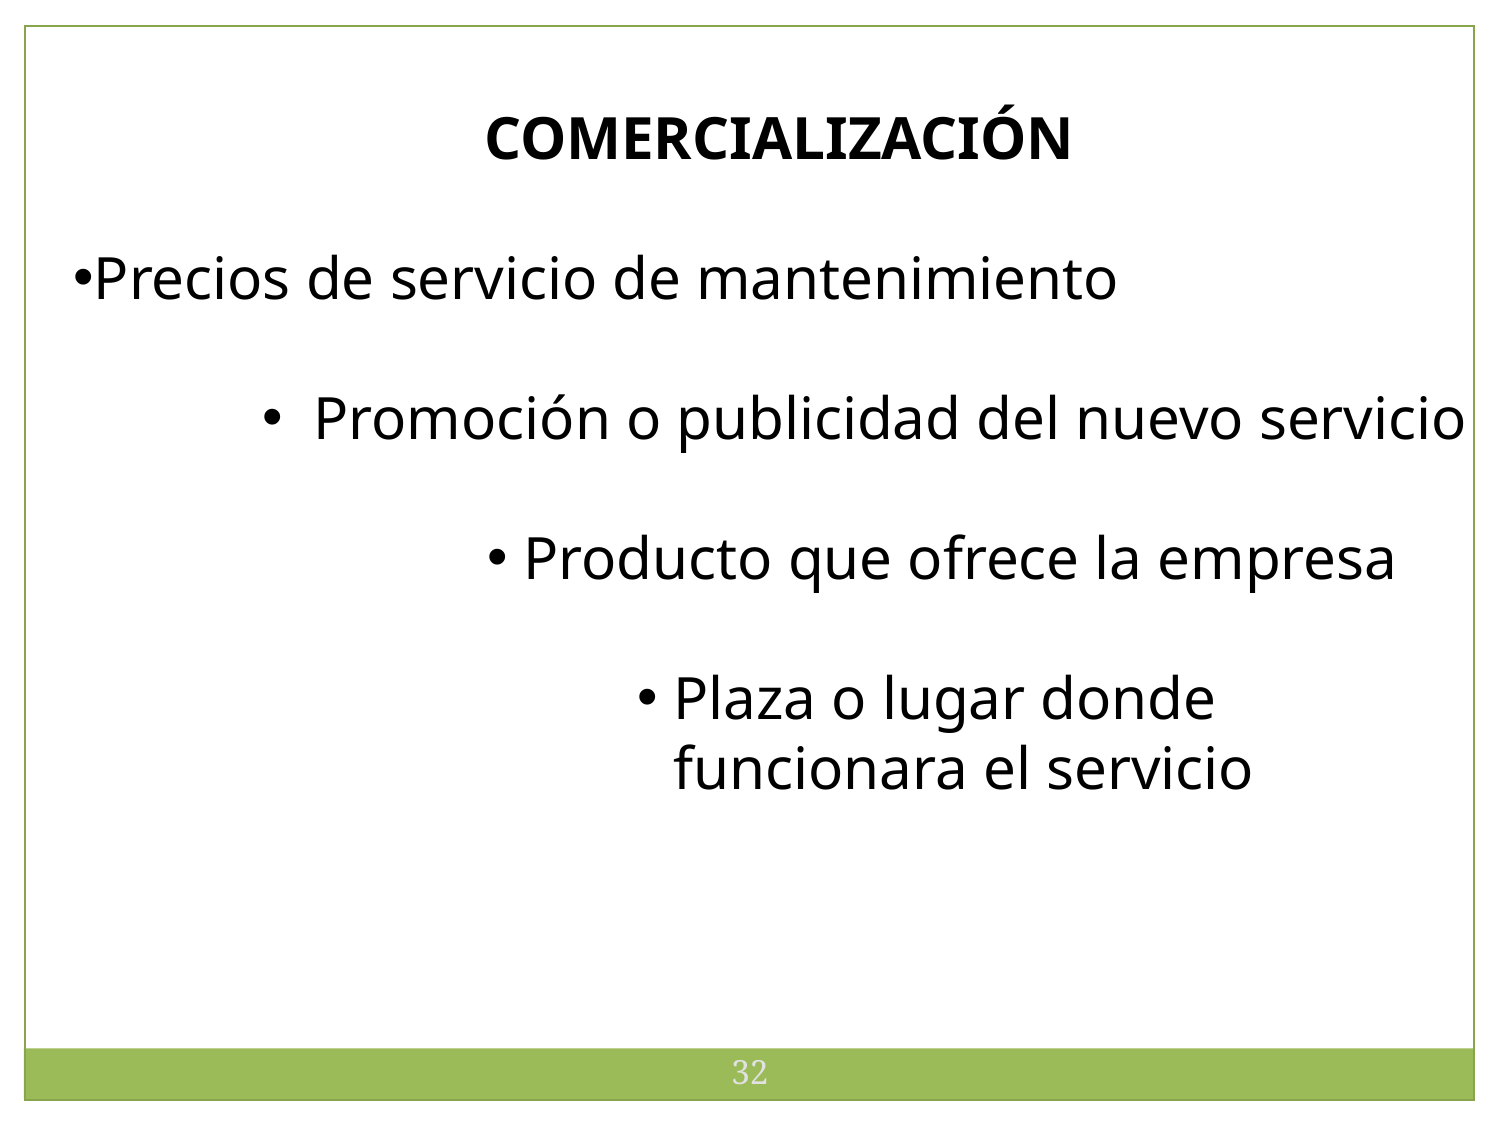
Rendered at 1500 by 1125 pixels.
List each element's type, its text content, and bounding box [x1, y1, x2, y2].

text_box COMERCIALIZACIÓN Precios de servicio de mantenimiento Promoción o publicidad del nuevo servicio Producto que ofrece la empresa Plaza o lugar donde funcionara el servicio [58, 93, 1500, 879]
slide_number 32 [699, 1037, 800, 1110]
